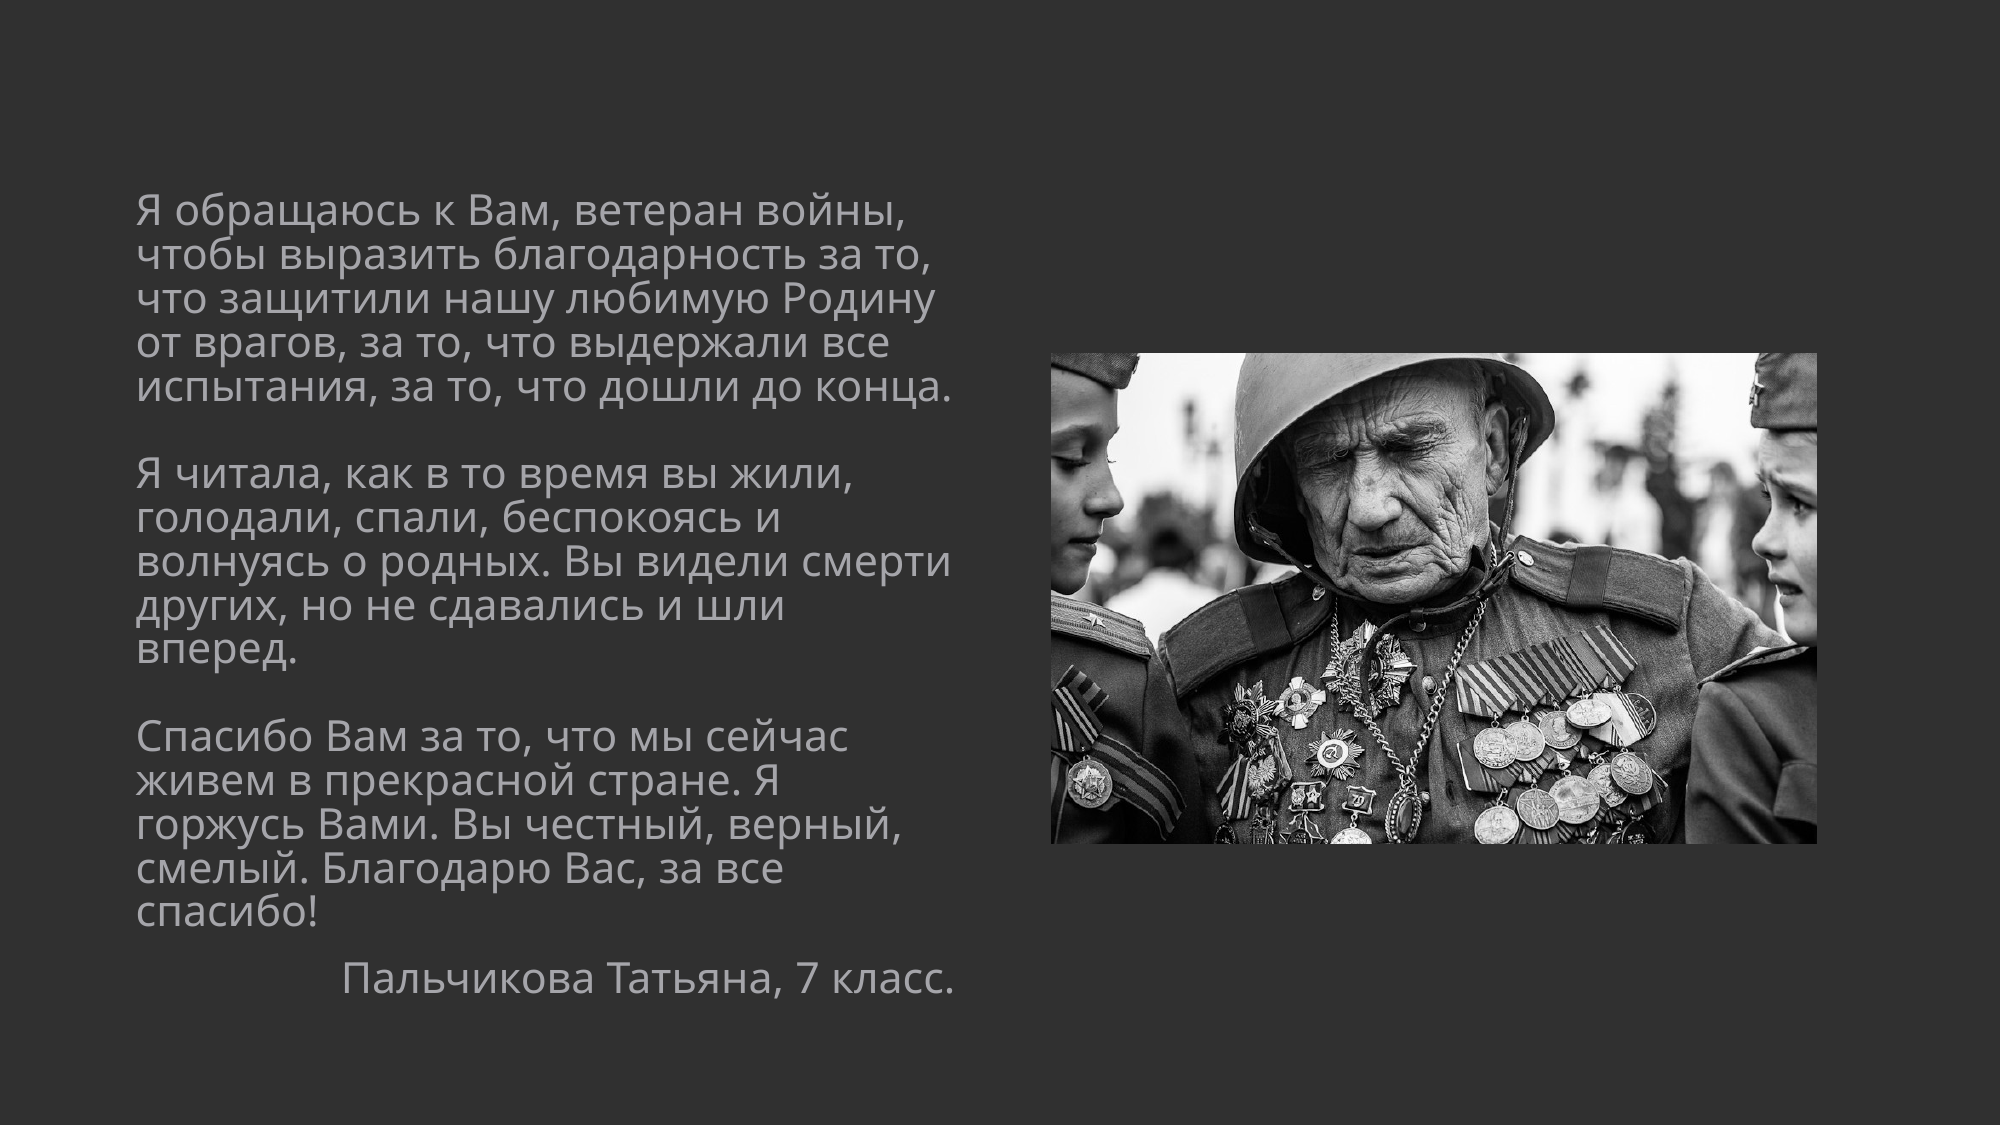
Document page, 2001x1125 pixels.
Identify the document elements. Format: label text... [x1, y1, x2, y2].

list Я обращаюсь к Вам, ветеран войны, чтобы выразить благодарность за то, что защитили нашу любимую Родину от врагов, за то, что выдержали все испытания, за то, что дошли до конца. Я читала, как в то время вы жили, голодали, спали, беспокоясь и волнуясь о родных. Вы видели смерти других, но не сдавались и шли вперед. Спасибо Вам за то, что мы сейчас живем в прекрасной стране. Я горжусь Вами. Вы честный, верный, смелый. Благодарю Вас, за все спасибо! Пальчикова Татьяна, 7 класс. [107, 139, 971, 1024]
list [1051, 353, 1817, 844]
